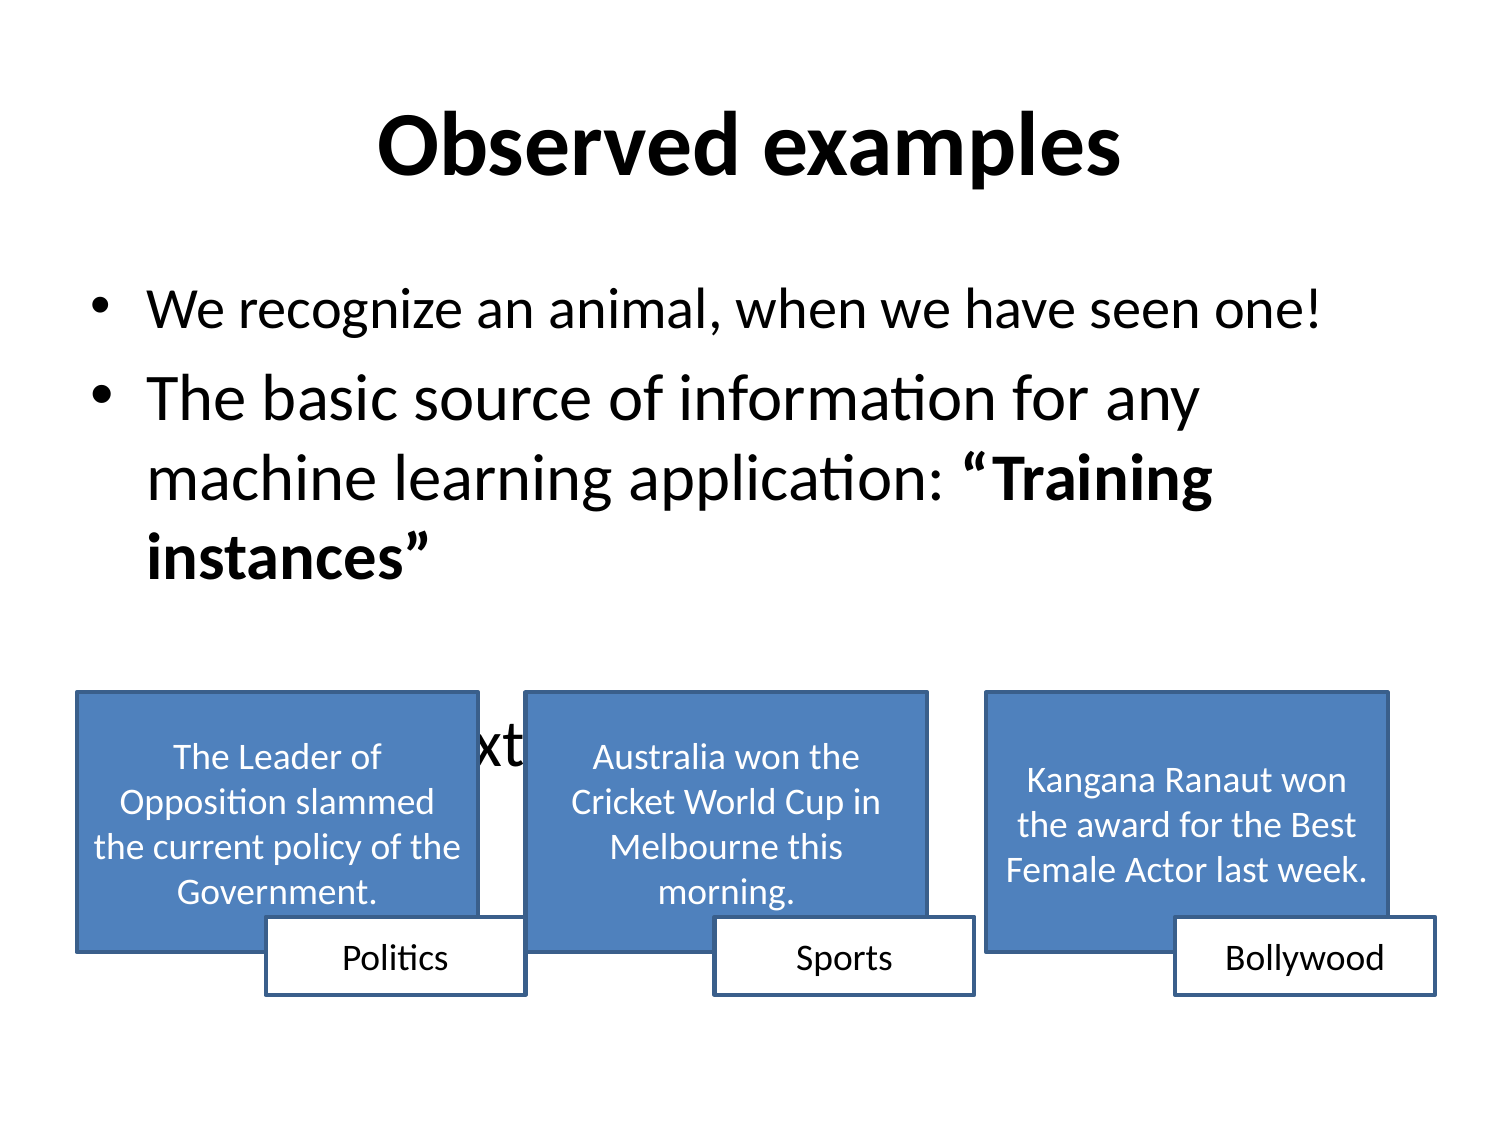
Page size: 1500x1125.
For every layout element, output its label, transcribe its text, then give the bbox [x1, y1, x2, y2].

list We recognize an animal, when we have seen one! The basic source of information for any machine learning application: “Training instances” Example: Text categorization [75, 262, 1425, 1005]
text_box Australia won the Cricket World Cup in Melbourne this morning. [523, 690, 929, 954]
title Observed examples [75, 45, 1425, 233]
text_box Politics [264, 915, 528, 997]
text_box Sports [712, 915, 976, 997]
text_box Kangana Ranaut won the award for the Best Female Actor last week. [984, 690, 1390, 954]
text_box The Leader of Opposition slammed the current policy of the Government. [75, 690, 480, 954]
text_box Bollywood [1173, 915, 1437, 997]
